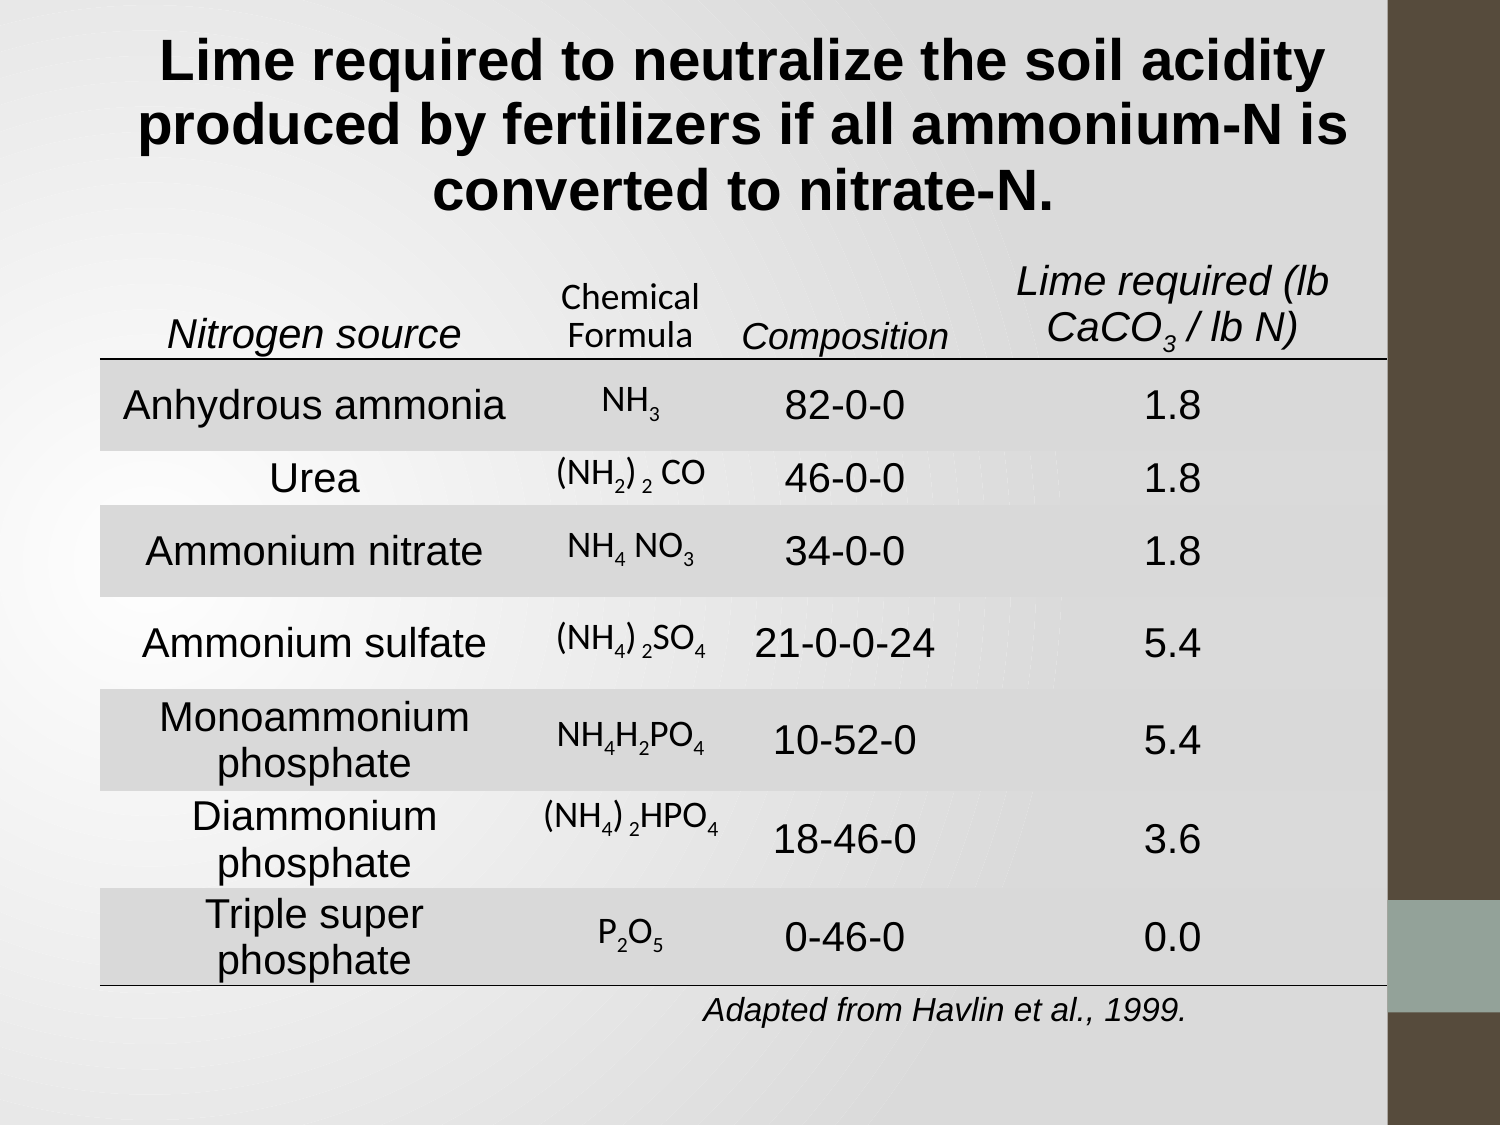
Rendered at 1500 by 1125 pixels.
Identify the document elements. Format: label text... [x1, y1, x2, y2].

table_cell (NH2) 2 CO [529, 451, 732, 505]
table_cell Composition [732, 224, 958, 358]
table_cell Triple super phosphate [100, 888, 529, 985]
table_cell Diammonium phosphate [100, 791, 529, 888]
table_cell 0-46-0 [732, 888, 958, 985]
table_cell Ammonium nitrate [100, 505, 529, 597]
table_cell NH3 [529, 360, 732, 451]
table_cell 18-46-0 [732, 791, 958, 888]
table_cell 21-0-0-24 [732, 597, 958, 689]
table_cell NH4 NO3 [529, 505, 732, 597]
table_cell (NH4) 2HPO4 [529, 791, 732, 888]
table_header Lime required to neutralize the soil acidity produced by fertilizers if all ammonium-N is converted to nitrate-N. [100, 25, 1387, 224]
table_cell 5.4 [958, 597, 1387, 689]
table_cell 1.8 [958, 505, 1387, 597]
table_cell Urea [100, 451, 529, 505]
table_cell 0.0 [958, 888, 1387, 985]
table_cell 10-52-0 [732, 689, 958, 791]
table_cell 1.8 [958, 451, 1387, 505]
table_cell Monoammonium phosphate [100, 689, 529, 791]
table_cell 1.8 [958, 360, 1387, 451]
table_cell (NH4) 2SO4 [529, 597, 732, 689]
table_cell Chemical Formula [529, 224, 732, 358]
table_cell 3.6 [958, 791, 1387, 888]
table_cell 34-0-0 [732, 505, 958, 597]
table_cell Adapted from Havlin et al., 1999. [100, 986, 1387, 1034]
table_cell 82-0-0 [732, 360, 958, 451]
table_cell Lime required (lb CaCO3 / lb N) [958, 224, 1387, 358]
table_cell 5.4 [958, 689, 1387, 791]
table_cell NH4H2PO4 [529, 689, 732, 791]
table_cell Anhydrous ammonia [100, 360, 529, 451]
table_cell Ammonium sulfate [100, 597, 529, 689]
table_cell Nitrogen source [100, 224, 529, 358]
table_cell P2O5 [529, 888, 732, 985]
table_cell 46-0-0 [732, 451, 958, 505]
